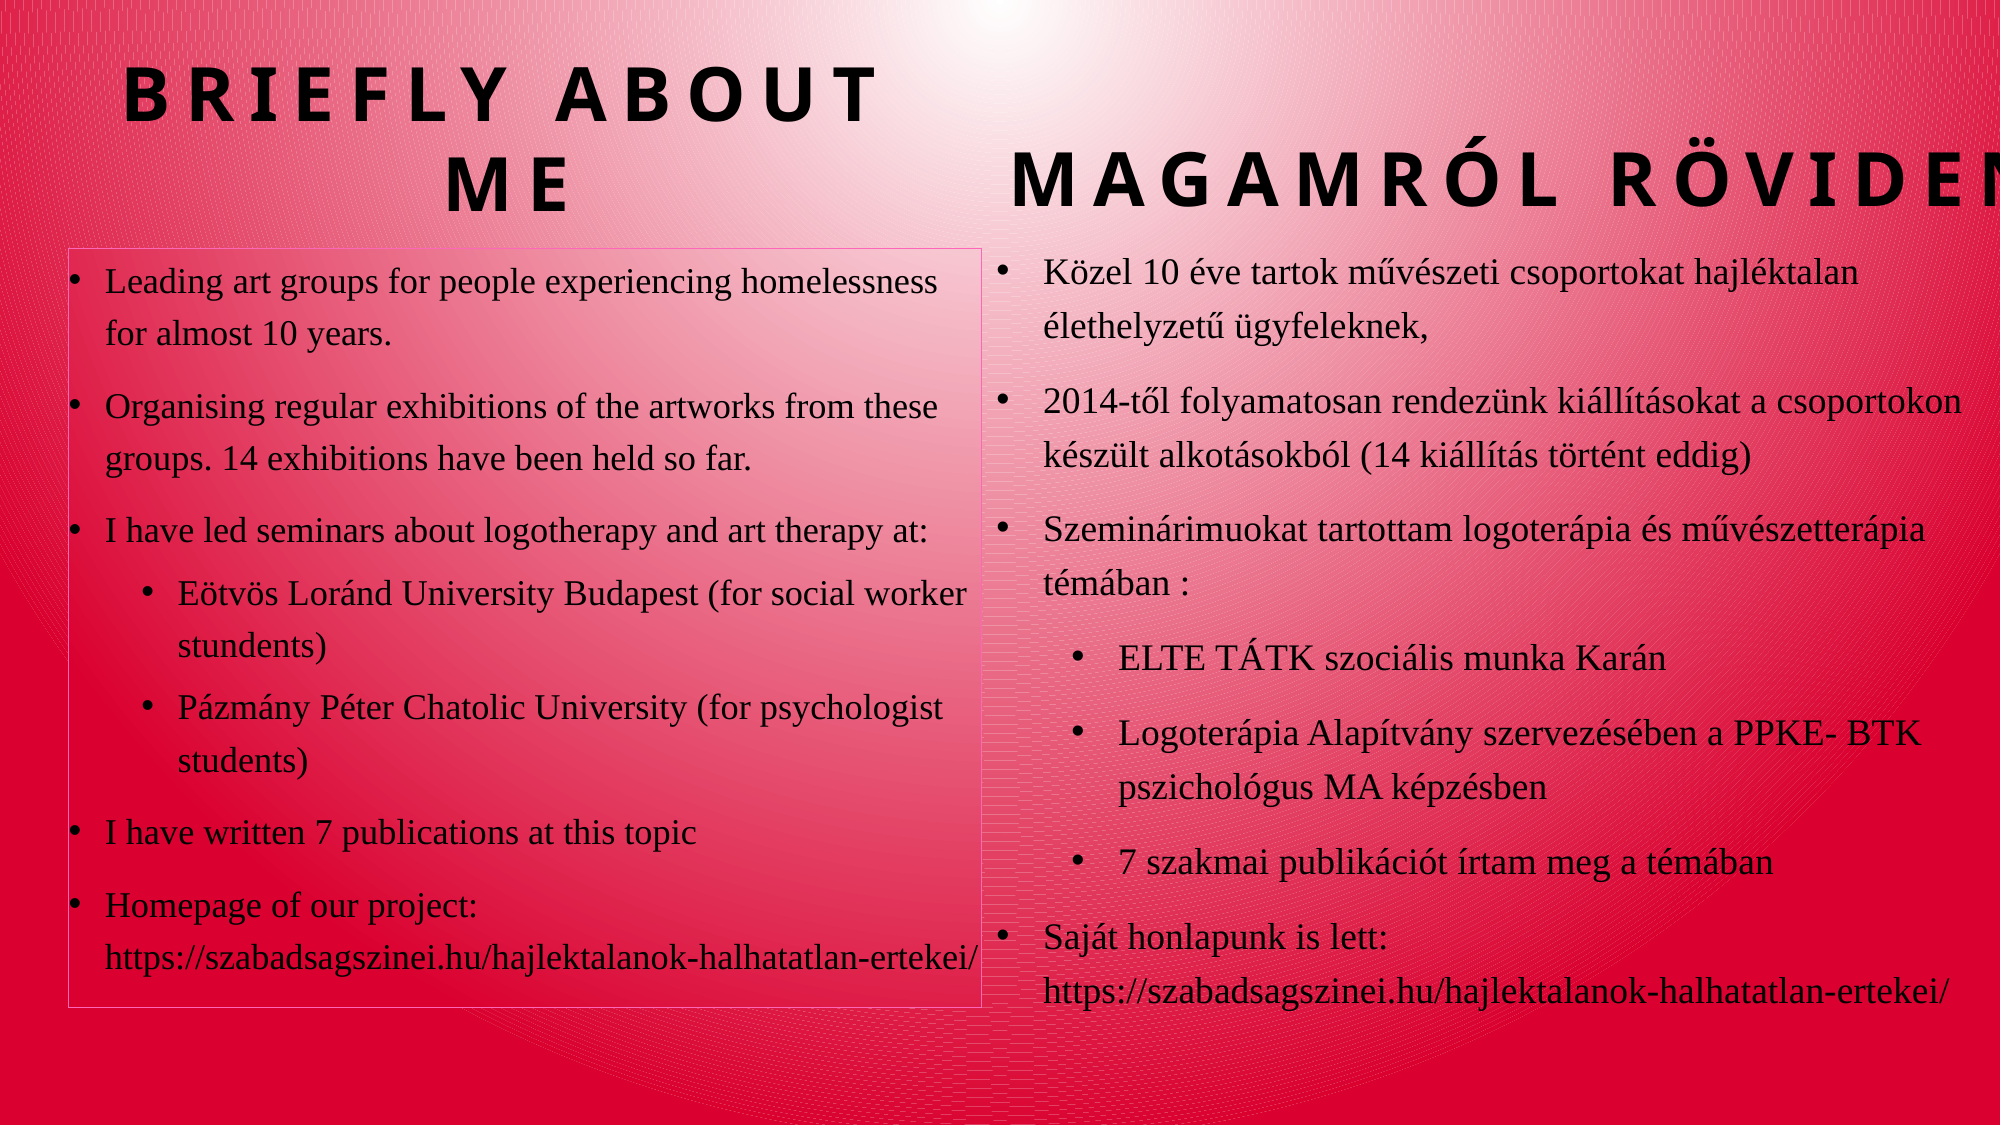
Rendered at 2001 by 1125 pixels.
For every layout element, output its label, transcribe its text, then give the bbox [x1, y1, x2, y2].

title BrieFly about me [68, 124, 943, 226]
text_box Magamról röviden [993, 124, 2000, 230]
text_box Közel 10 éve tartok művészeti csoportokat hajléktalan élethelyzetű ügyfeleknek, 2014-től folyamatosan rendezünk kiállításokat a csoportokon készült alkotásokból (14 kiállítás történt eddig) Szeminárimuokat tartottam logoterápia és művészetterápia témában : ELTE TÁTK szociális munka Karán Logoterápia Alapítvány szervezésében a PPKE- BTK pszichológus MA képzésben 7 szakmai publikációt írtam meg a témában Saját honlapunk is lett: https://szabadsagszinei.hu/hajlektalanok-halhatatlan-ertekei/ [981, 230, 1982, 1018]
list Leading art groups for people experiencing homelessness for almost 10 years. Organising regular exhibitions of the artworks from these groups. 14 exhibitions have been held so far. I have led seminars about logotherapy and art therapy at: Eötvös Loránd University Budapest (for social worker stundents) Pázmány Péter Chatolic University (for psychologist students) I have written 7 publications at this topic Homepage of our project: https://szabadsagszinei.hu/hajlektalanok-halhatatlan-ertekei/ [68, 248, 981, 1008]
